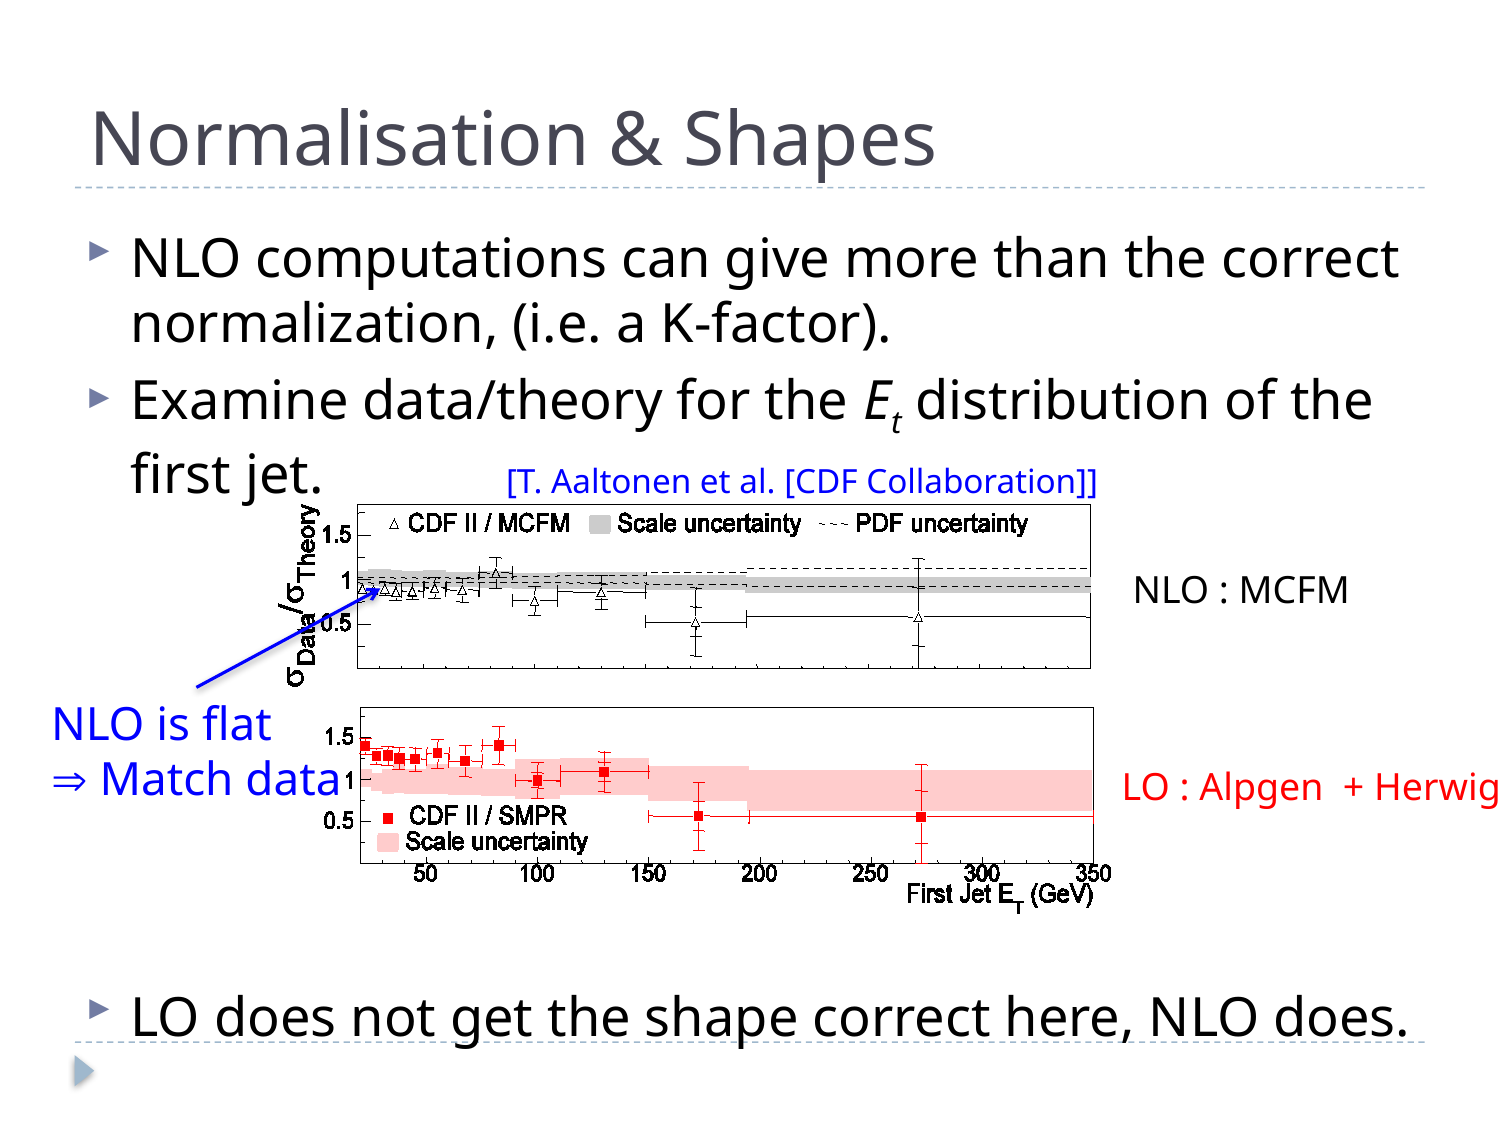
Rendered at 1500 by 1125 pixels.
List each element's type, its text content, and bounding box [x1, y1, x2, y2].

list NLO computations can give more than the correct normalization, (i.e. a K-factor). Examine data/theory for the Et distribution of the first jet. [T. Aaltonen et al. [CDF Collaboration]] LO does not get the shape correct here, NLO does. [71, 826, 1436, 1018]
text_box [48, 584, 381, 814]
title Normalisation & Shapes [75, 34, 1425, 188]
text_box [278, 503, 1498, 914]
list NLO computations can give more than the correct normalization, (i.e. a K-factor). Examine data/theory for the Et distribution of the first jet. [T. Aaltonen et al. [CDF Collaboration]] LO does not get the shape correct here, NLO does. [71, 215, 1436, 584]
